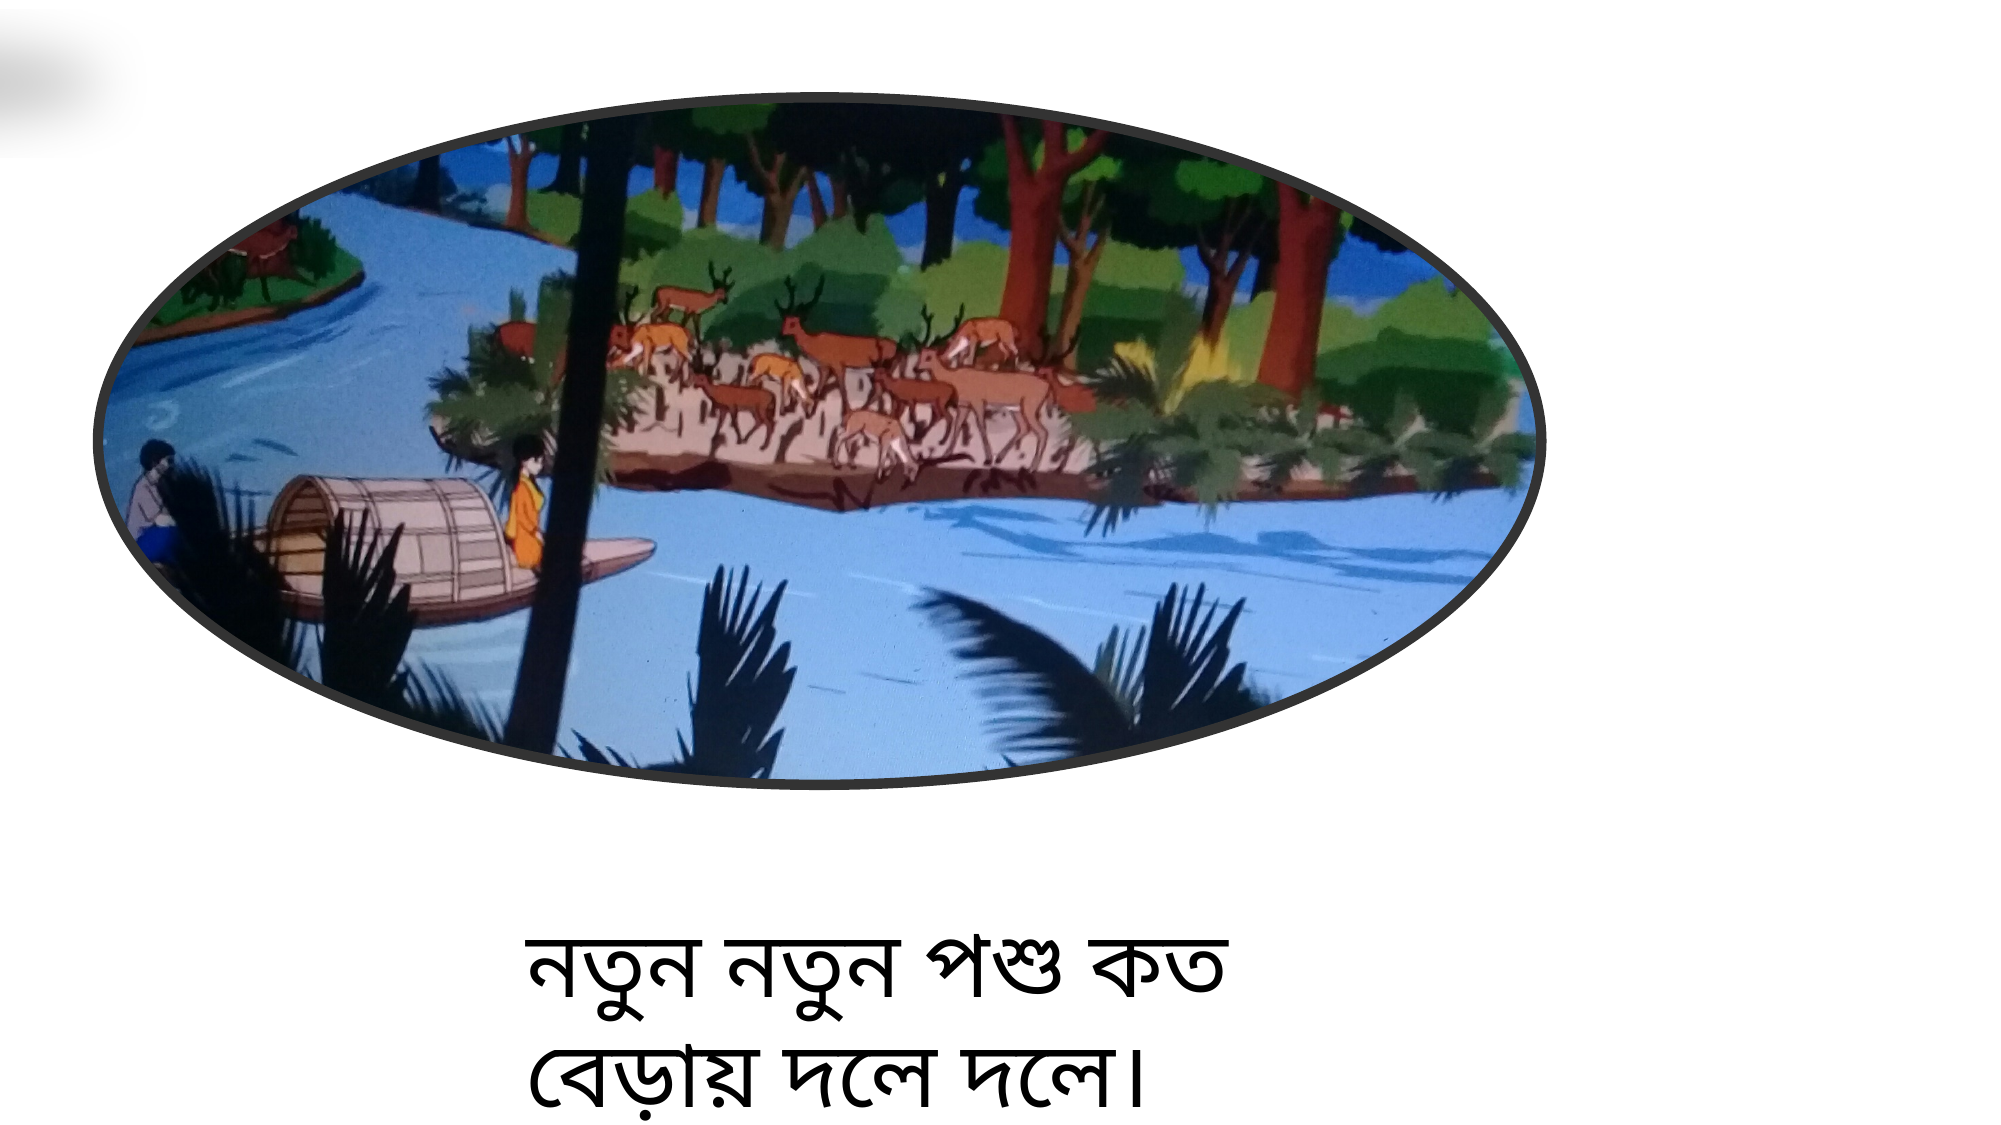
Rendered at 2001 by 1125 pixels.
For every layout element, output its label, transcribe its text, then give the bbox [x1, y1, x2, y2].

text_box নতুন নতুন পশু কত বেড়ায় দলে দলে। [511, 898, 1432, 1125]
picture [97, 97, 1542, 786]
